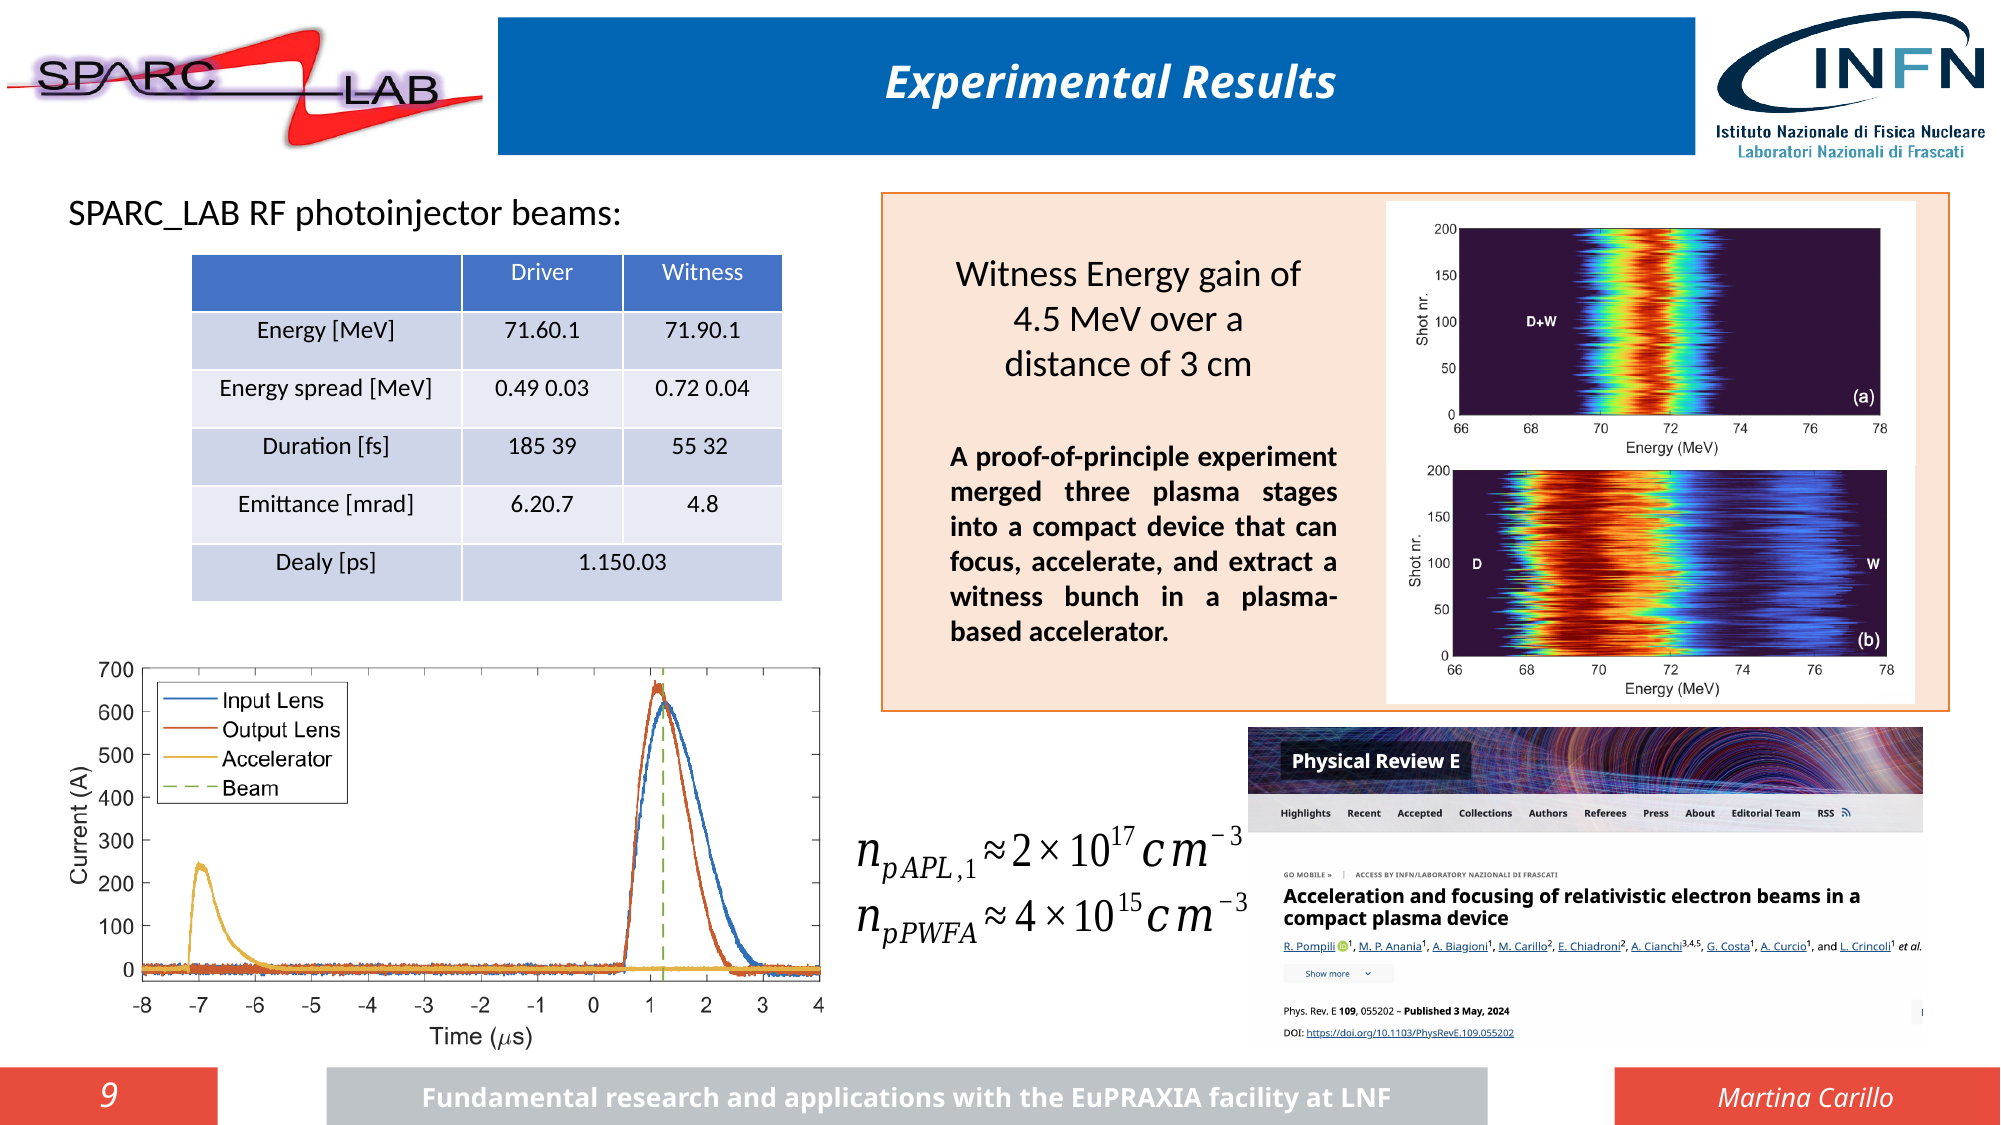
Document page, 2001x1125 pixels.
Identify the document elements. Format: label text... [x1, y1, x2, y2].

footer Fundamental research and applications with the EuPRAXIA facility at LNF [344, 1074, 1470, 1119]
picture [7, 17, 483, 158]
picture [1717, 11, 1985, 158]
picture [1248, 726, 1923, 1049]
slide_number 8 [0, 1067, 218, 1125]
text_box SPARC_LAB RF photoinjector beams: [53, 180, 638, 241]
text_box [881, 192, 1950, 712]
picture [1375, 201, 1916, 704]
picture [0, 655, 878, 1054]
text_box Martina Carillo [1611, 1074, 2000, 1120]
title Experimental Results [548, 41, 1674, 120]
text_box A proof-of-principle experiment merged three plasma stages into a compact device that can focus, accelerate, and extract a witness bunch in a plasma-based accelerator. [935, 430, 1353, 655]
text_box Witness Energy gain of 4.5 MeV over a distance of 3 cm [934, 241, 1323, 392]
